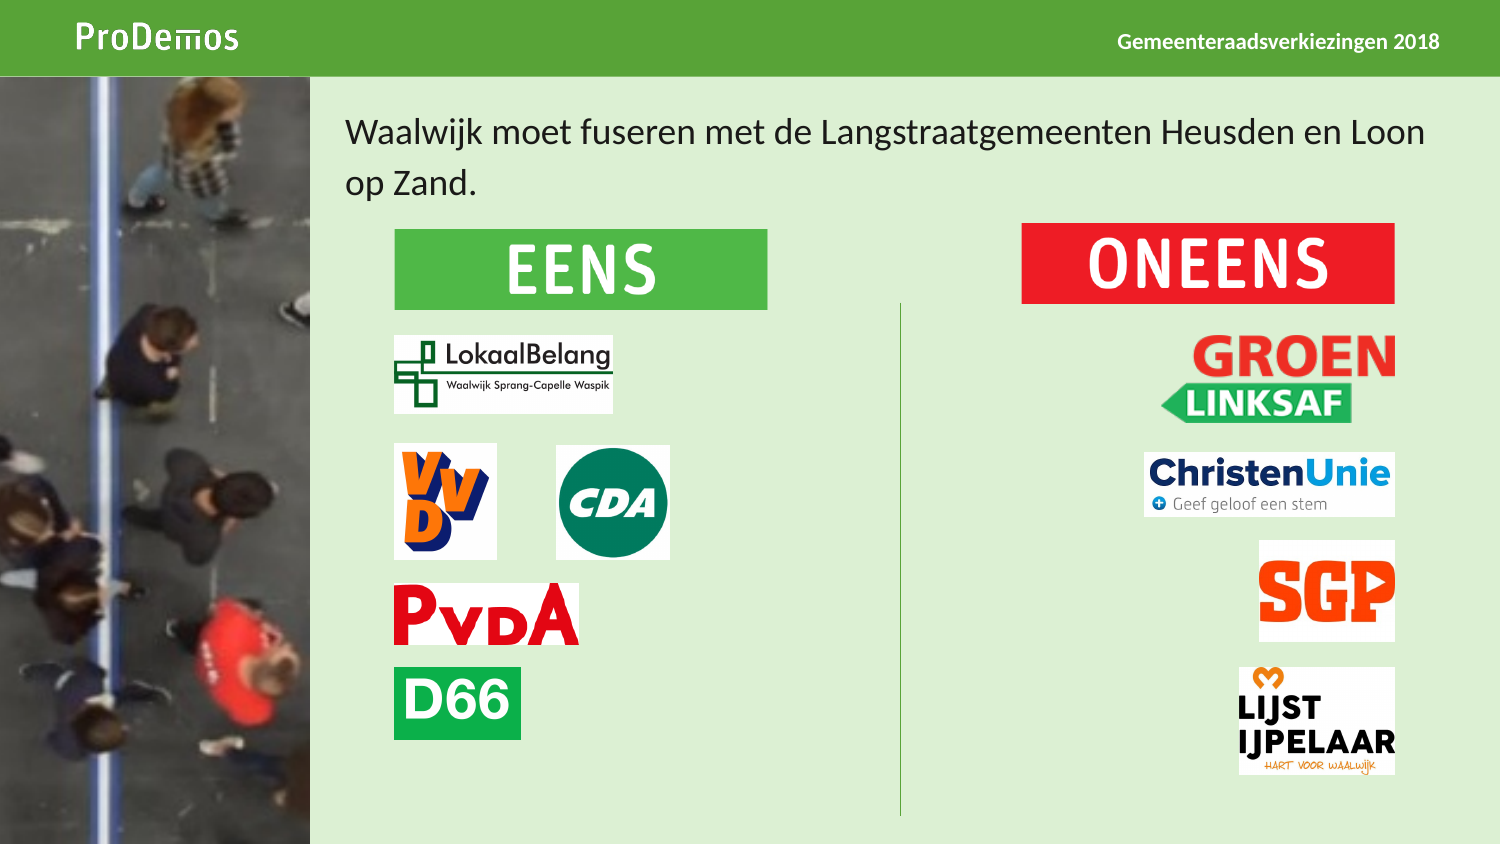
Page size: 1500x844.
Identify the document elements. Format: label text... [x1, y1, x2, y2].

picture [1021, 223, 1395, 304]
picture [394, 229, 768, 310]
picture [394, 583, 579, 645]
picture [394, 335, 613, 414]
picture [394, 443, 497, 560]
picture [0, 5, 310, 844]
picture [1144, 452, 1395, 517]
picture [1239, 667, 1395, 775]
picture [1161, 335, 1395, 423]
picture [394, 667, 521, 740]
picture [556, 445, 670, 560]
footer Gemeenteraadsverkiezingen 2018 [384, 29, 1441, 80]
picture [1259, 540, 1395, 642]
list Waalwijk moet fuseren met de Langstraatgemeenten Heusden en Loon op Zand. [345, 94, 1441, 816]
